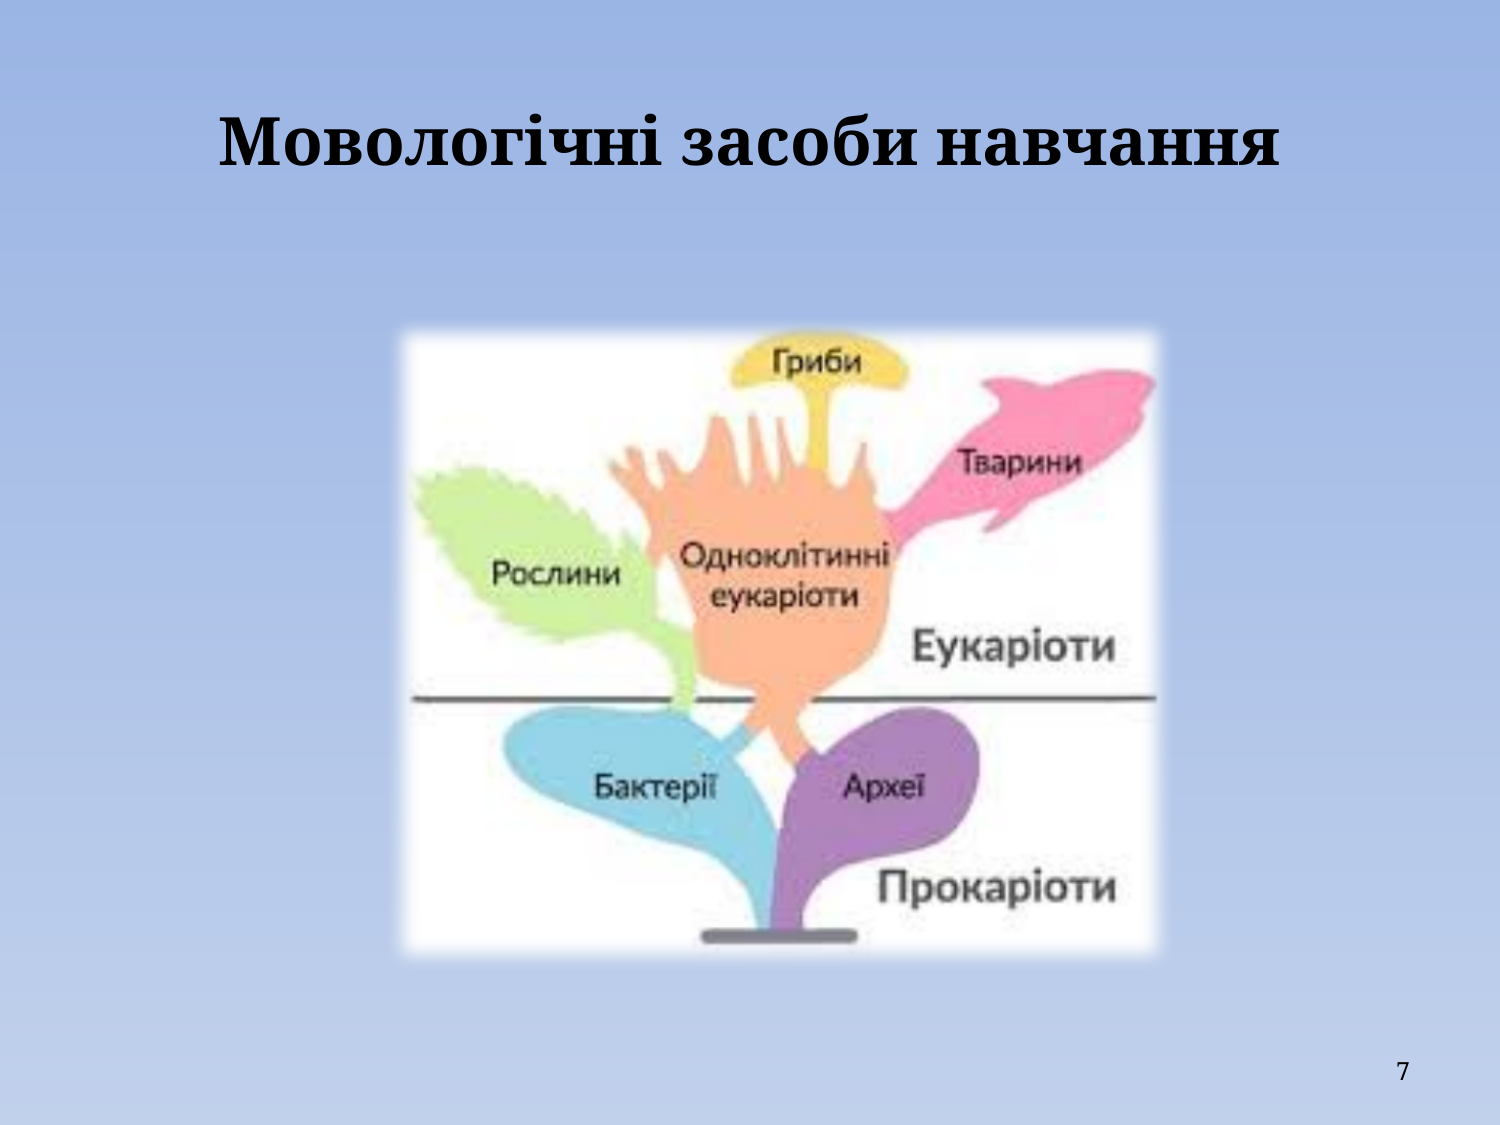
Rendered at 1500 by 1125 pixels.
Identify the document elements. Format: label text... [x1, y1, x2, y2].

title Мовологічні засоби навчання [75, 45, 1425, 233]
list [384, 314, 1176, 974]
slide_number 7 [1074, 1042, 1425, 1103]
